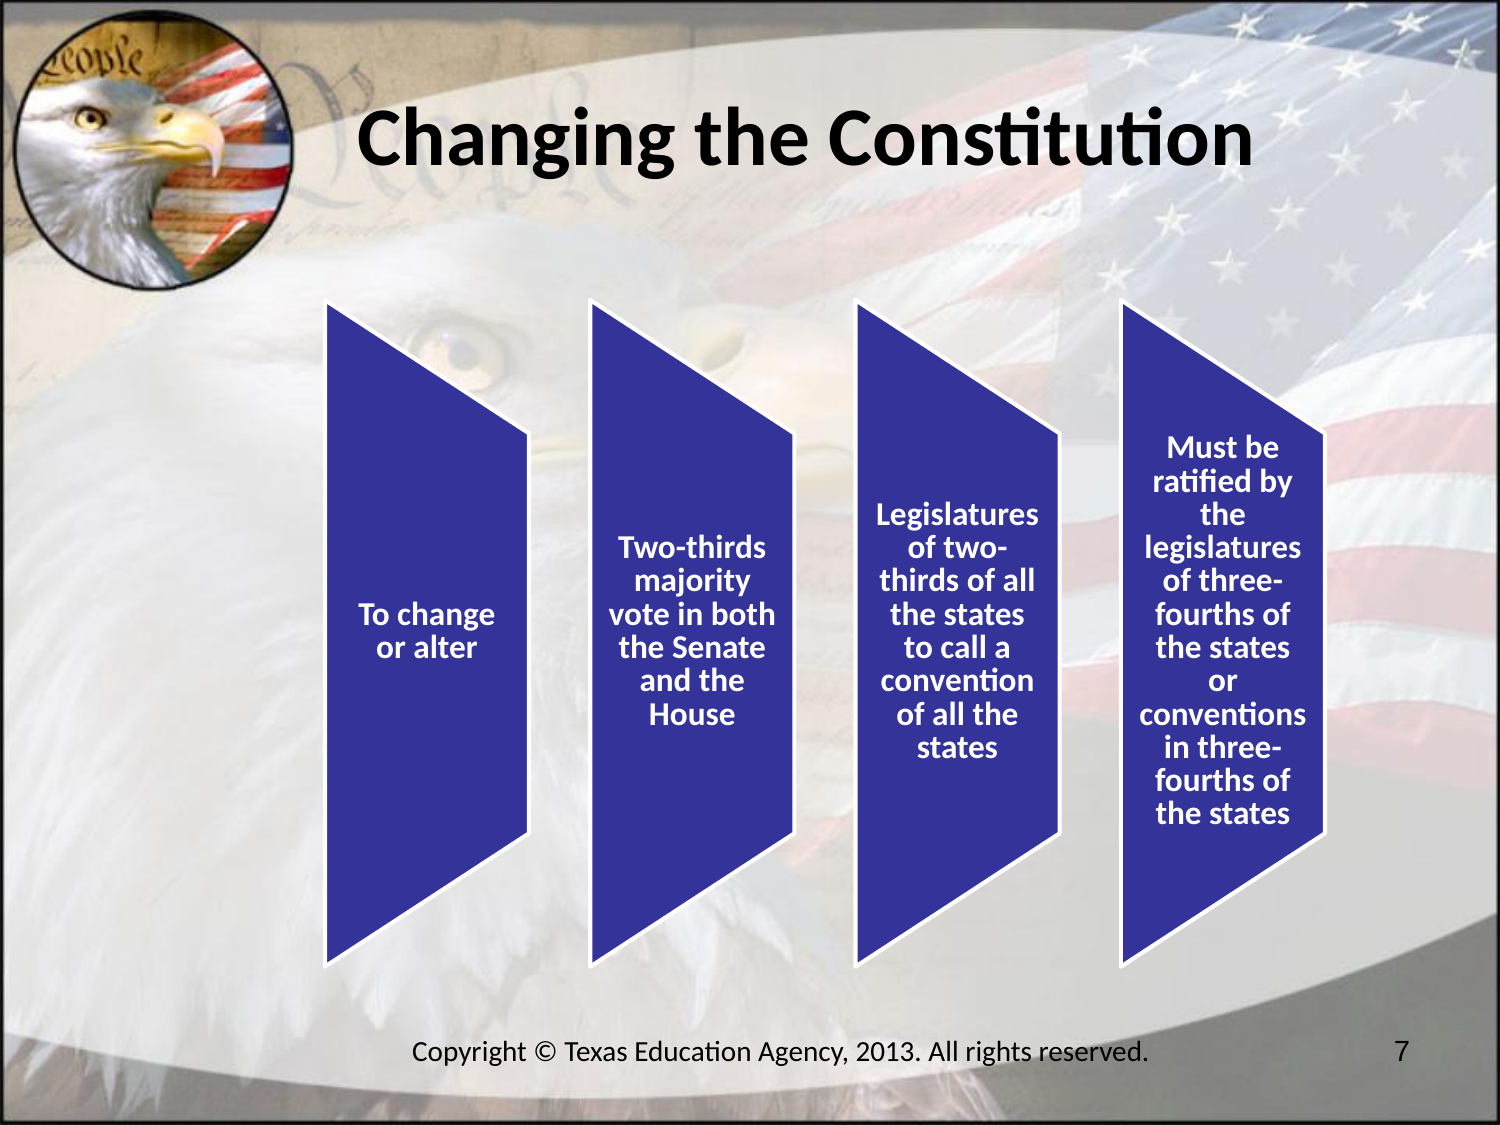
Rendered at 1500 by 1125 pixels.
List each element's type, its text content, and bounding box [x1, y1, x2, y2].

text_box Changing the Constitution [342, 75, 1271, 190]
footer Copyright © Texas Education Agency, 2013. All rights reserved. [299, 1024, 1263, 1103]
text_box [324, 299, 1326, 967]
slide_number 7 [1263, 1024, 1426, 1103]
picture [0, 0, 1500, 1125]
